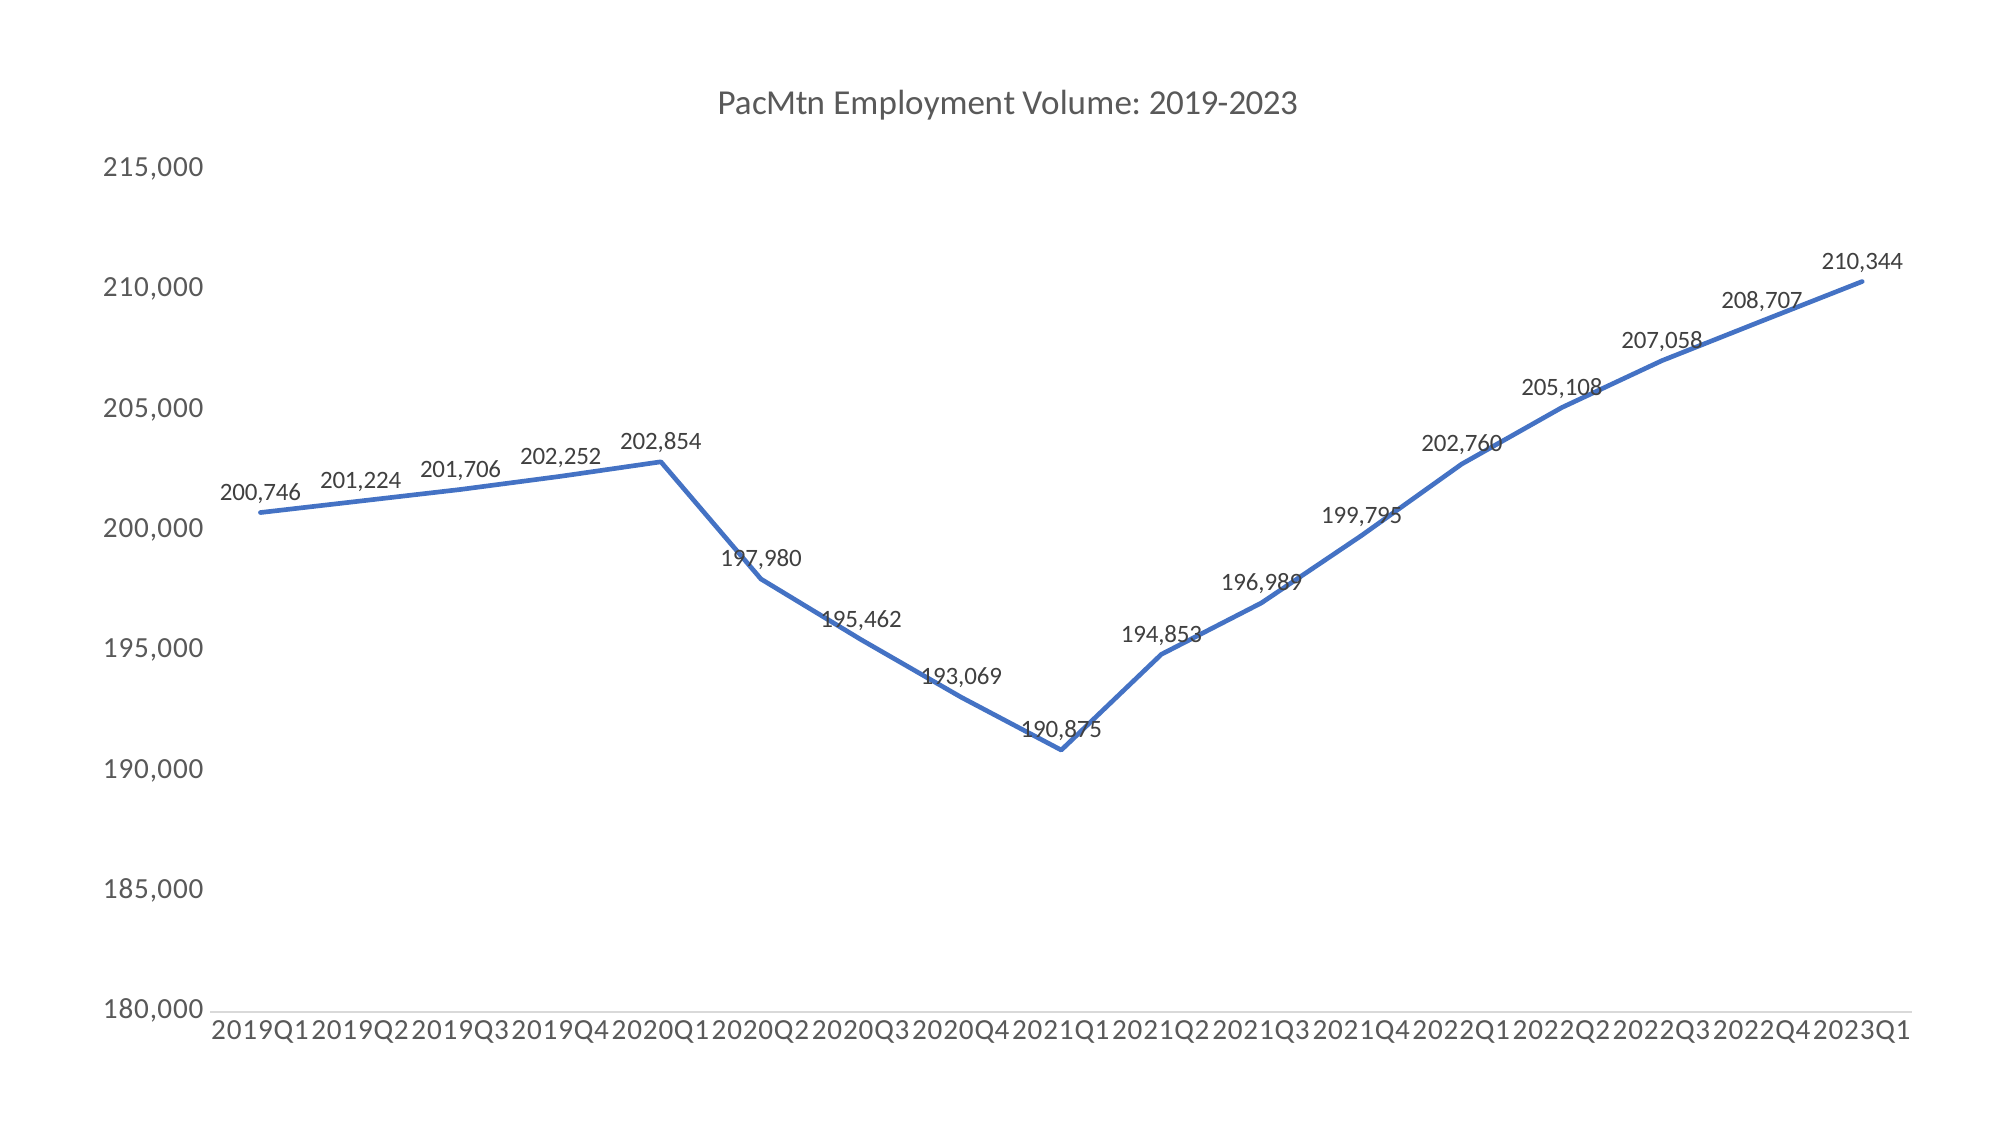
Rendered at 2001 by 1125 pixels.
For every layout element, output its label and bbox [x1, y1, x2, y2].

chart [65, 48, 1950, 1068]
